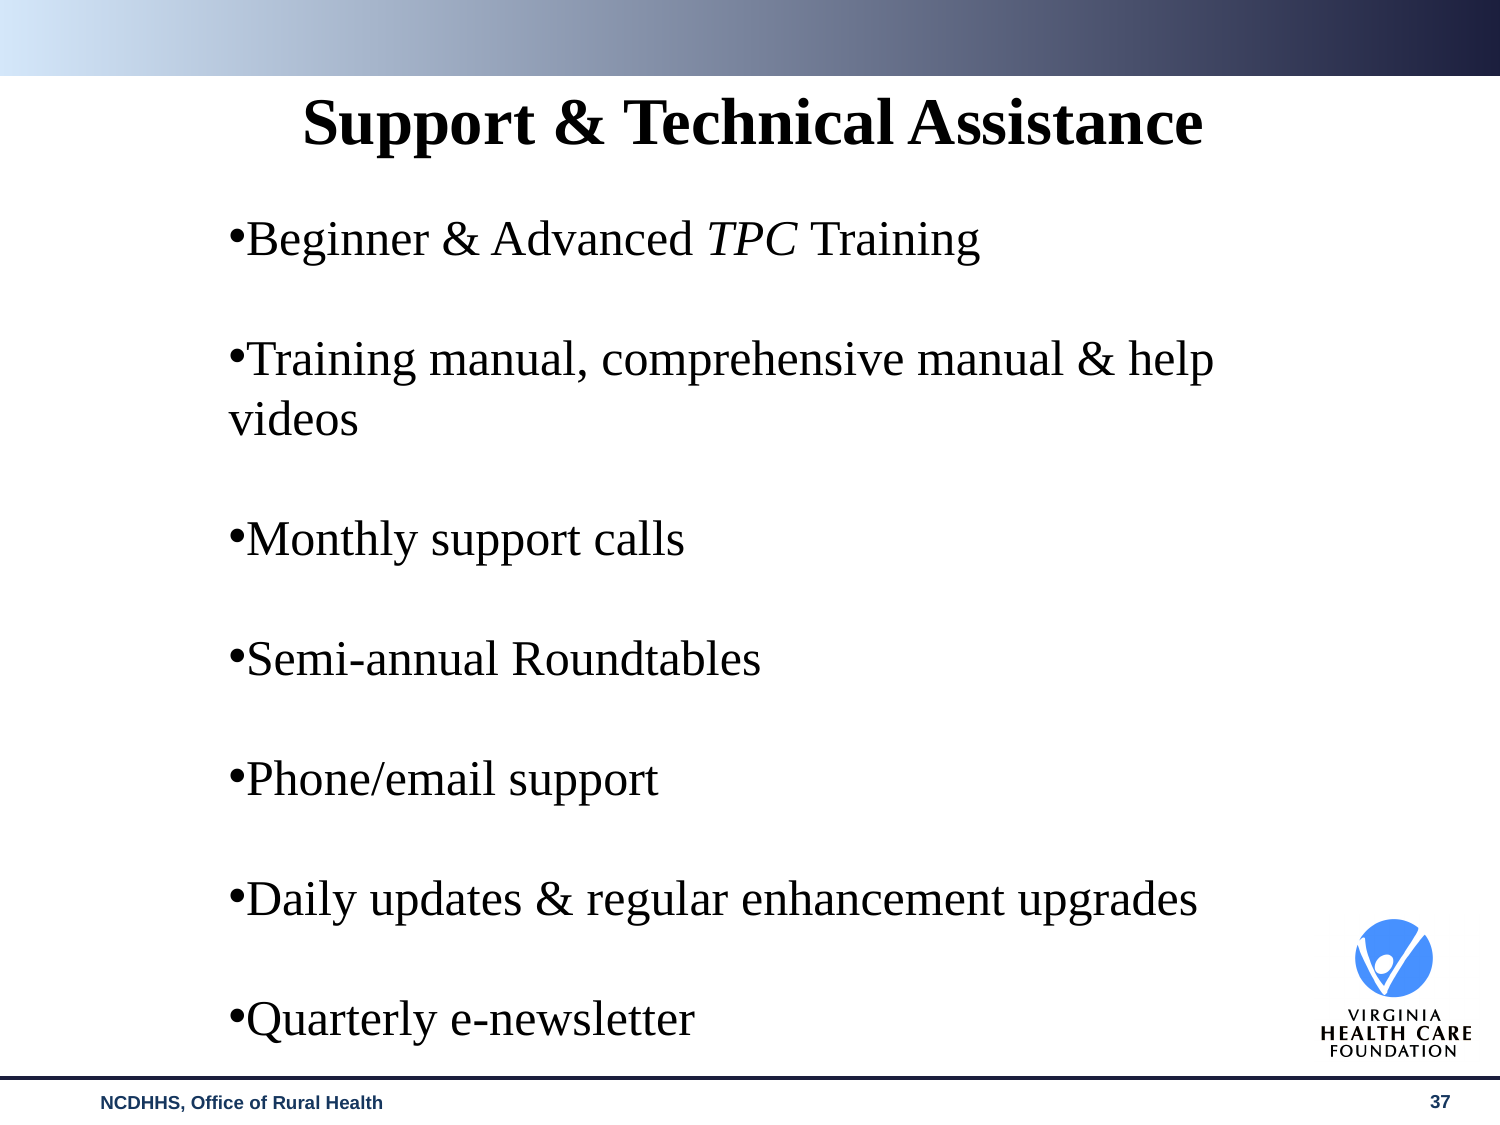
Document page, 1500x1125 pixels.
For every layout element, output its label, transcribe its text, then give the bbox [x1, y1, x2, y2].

text_box Beginner & Advanced TPC Training Training manual, comprehensive manual & help videos Monthly support calls Semi-annual Roundtables Phone/email support Daily updates & regular enhancement upgrades Quarterly e-newsletter [213, 198, 1241, 1053]
picture [1314, 914, 1480, 1062]
title Support & Technical Assistance [110, 79, 1398, 170]
